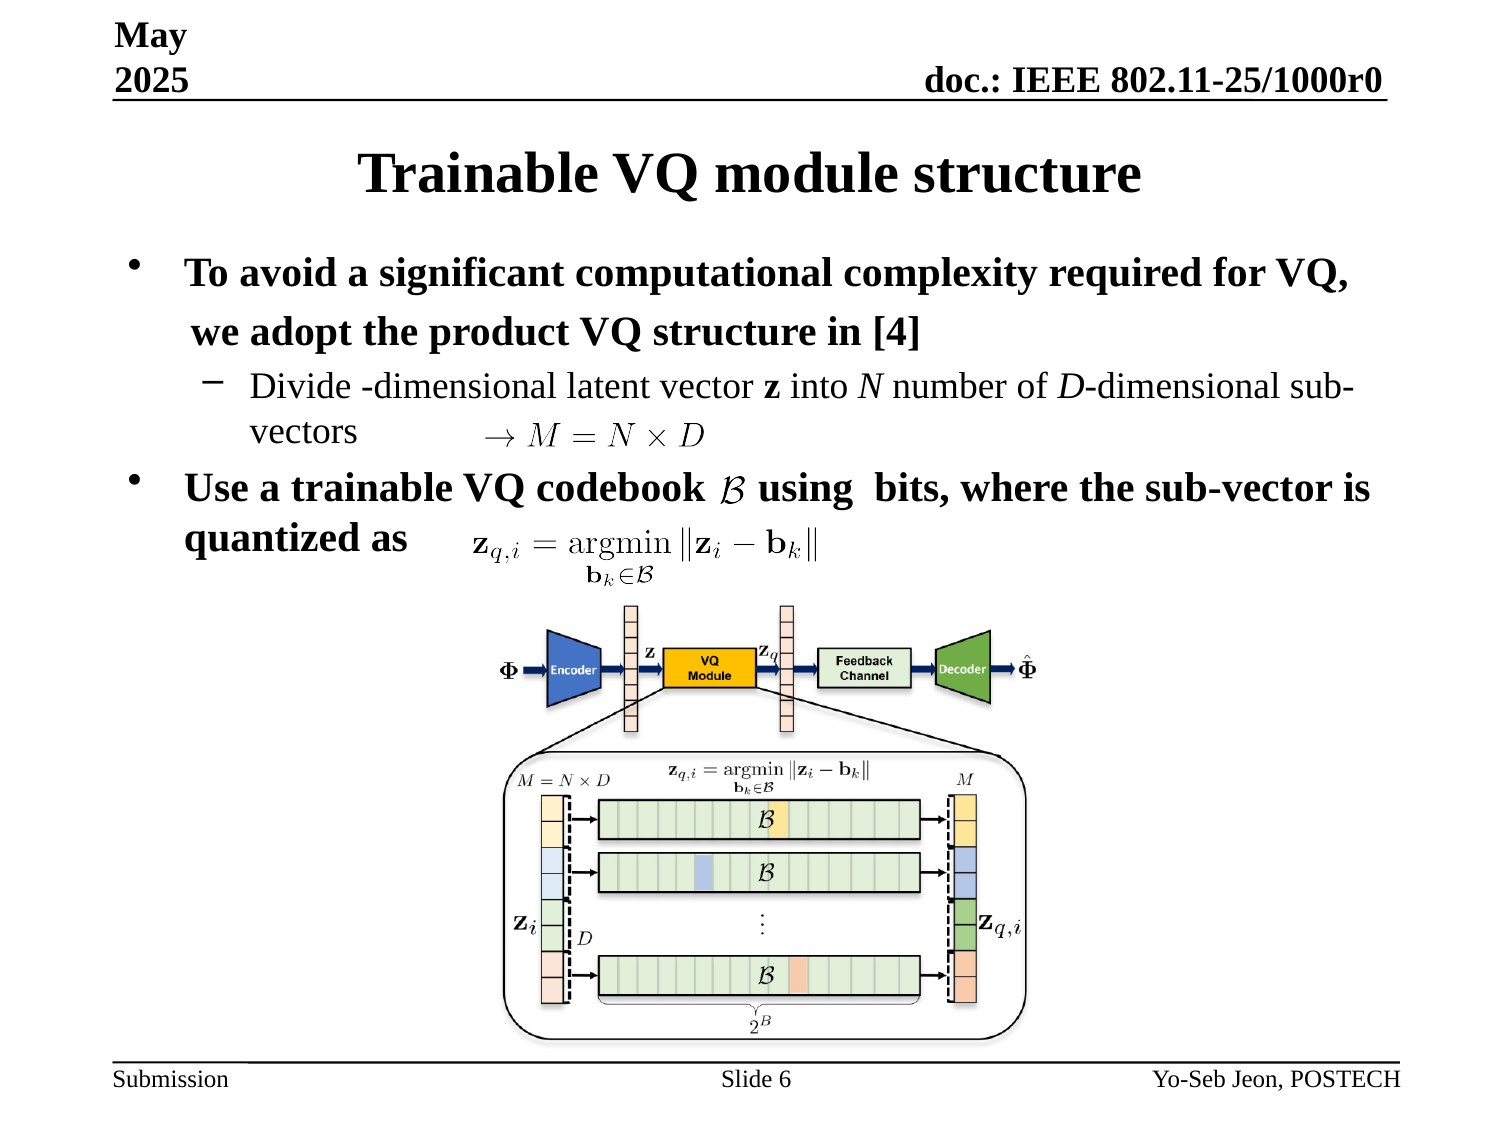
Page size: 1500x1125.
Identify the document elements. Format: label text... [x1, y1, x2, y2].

picture [472, 527, 816, 587]
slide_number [114, 54, 260, 101]
slide_number Slide 6 [712, 1061, 800, 1093]
footer Yo-Seb Jeon, POSTECH [1149, 1061, 1402, 1093]
picture [720, 475, 745, 504]
picture [473, 596, 1055, 1049]
title Trainable VQ module structure [112, 112, 1388, 226]
picture [485, 423, 705, 448]
